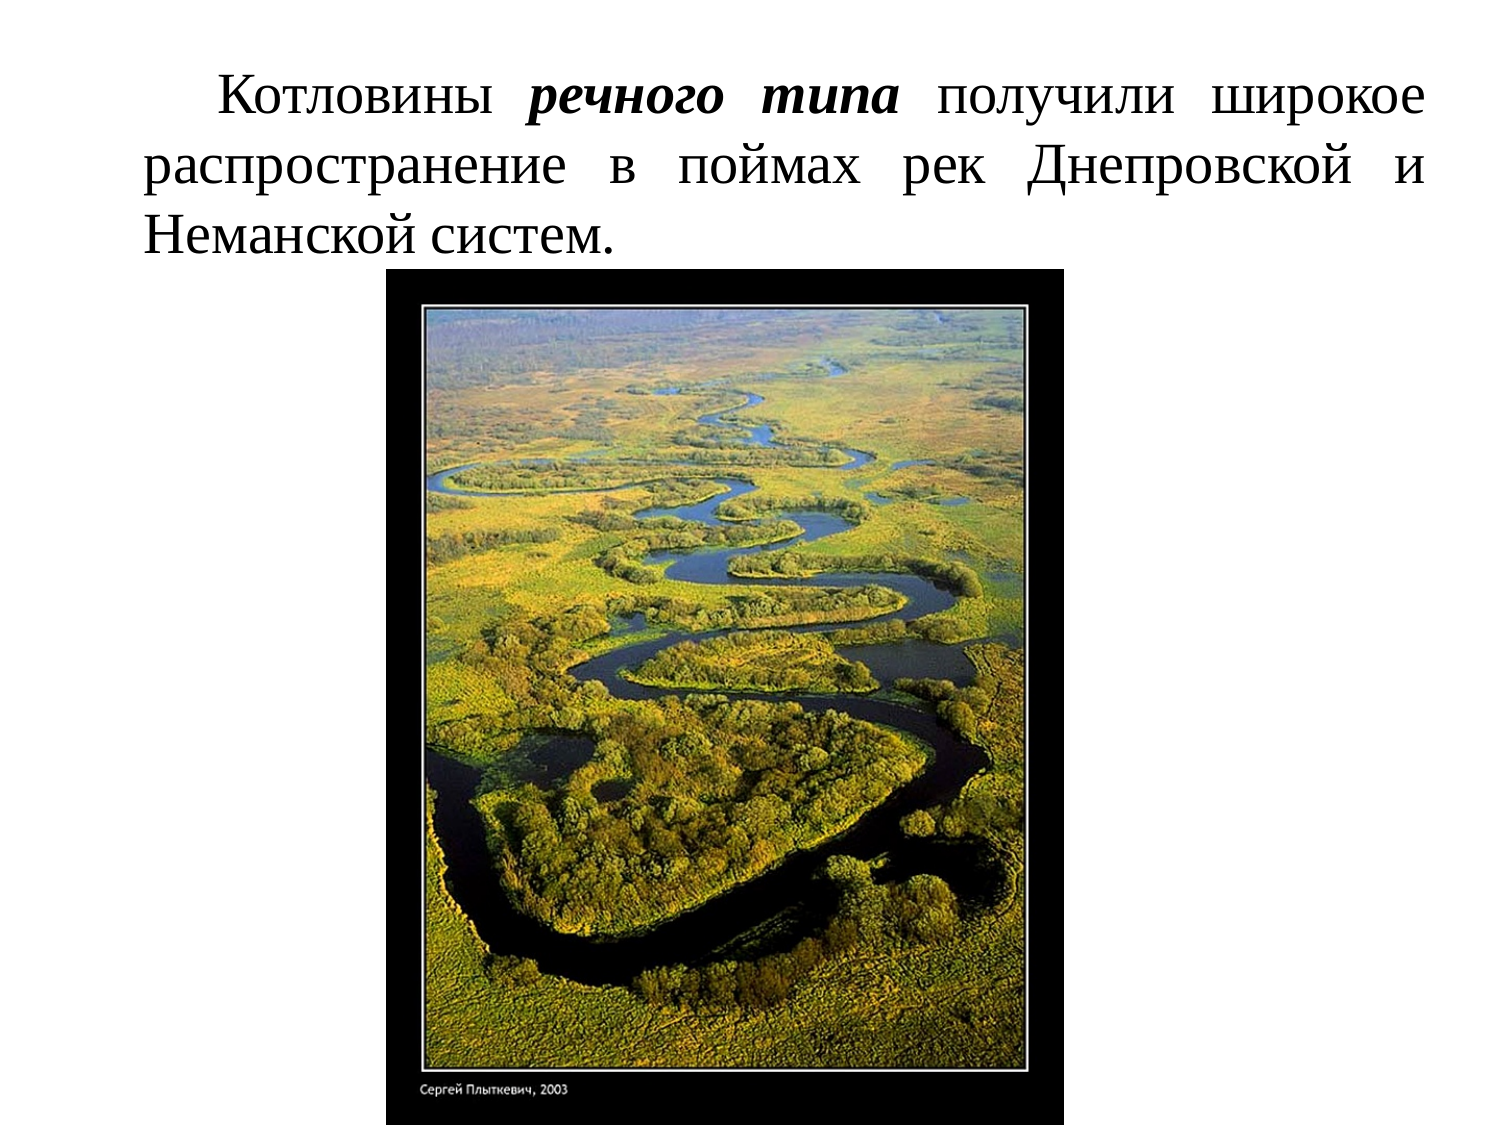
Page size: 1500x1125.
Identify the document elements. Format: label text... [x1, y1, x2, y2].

text_box Котловины речного типа получили широкое распространение в поймах рек Днепровской и Неманской систем. [128, 47, 1442, 273]
picture [386, 269, 1064, 1125]
